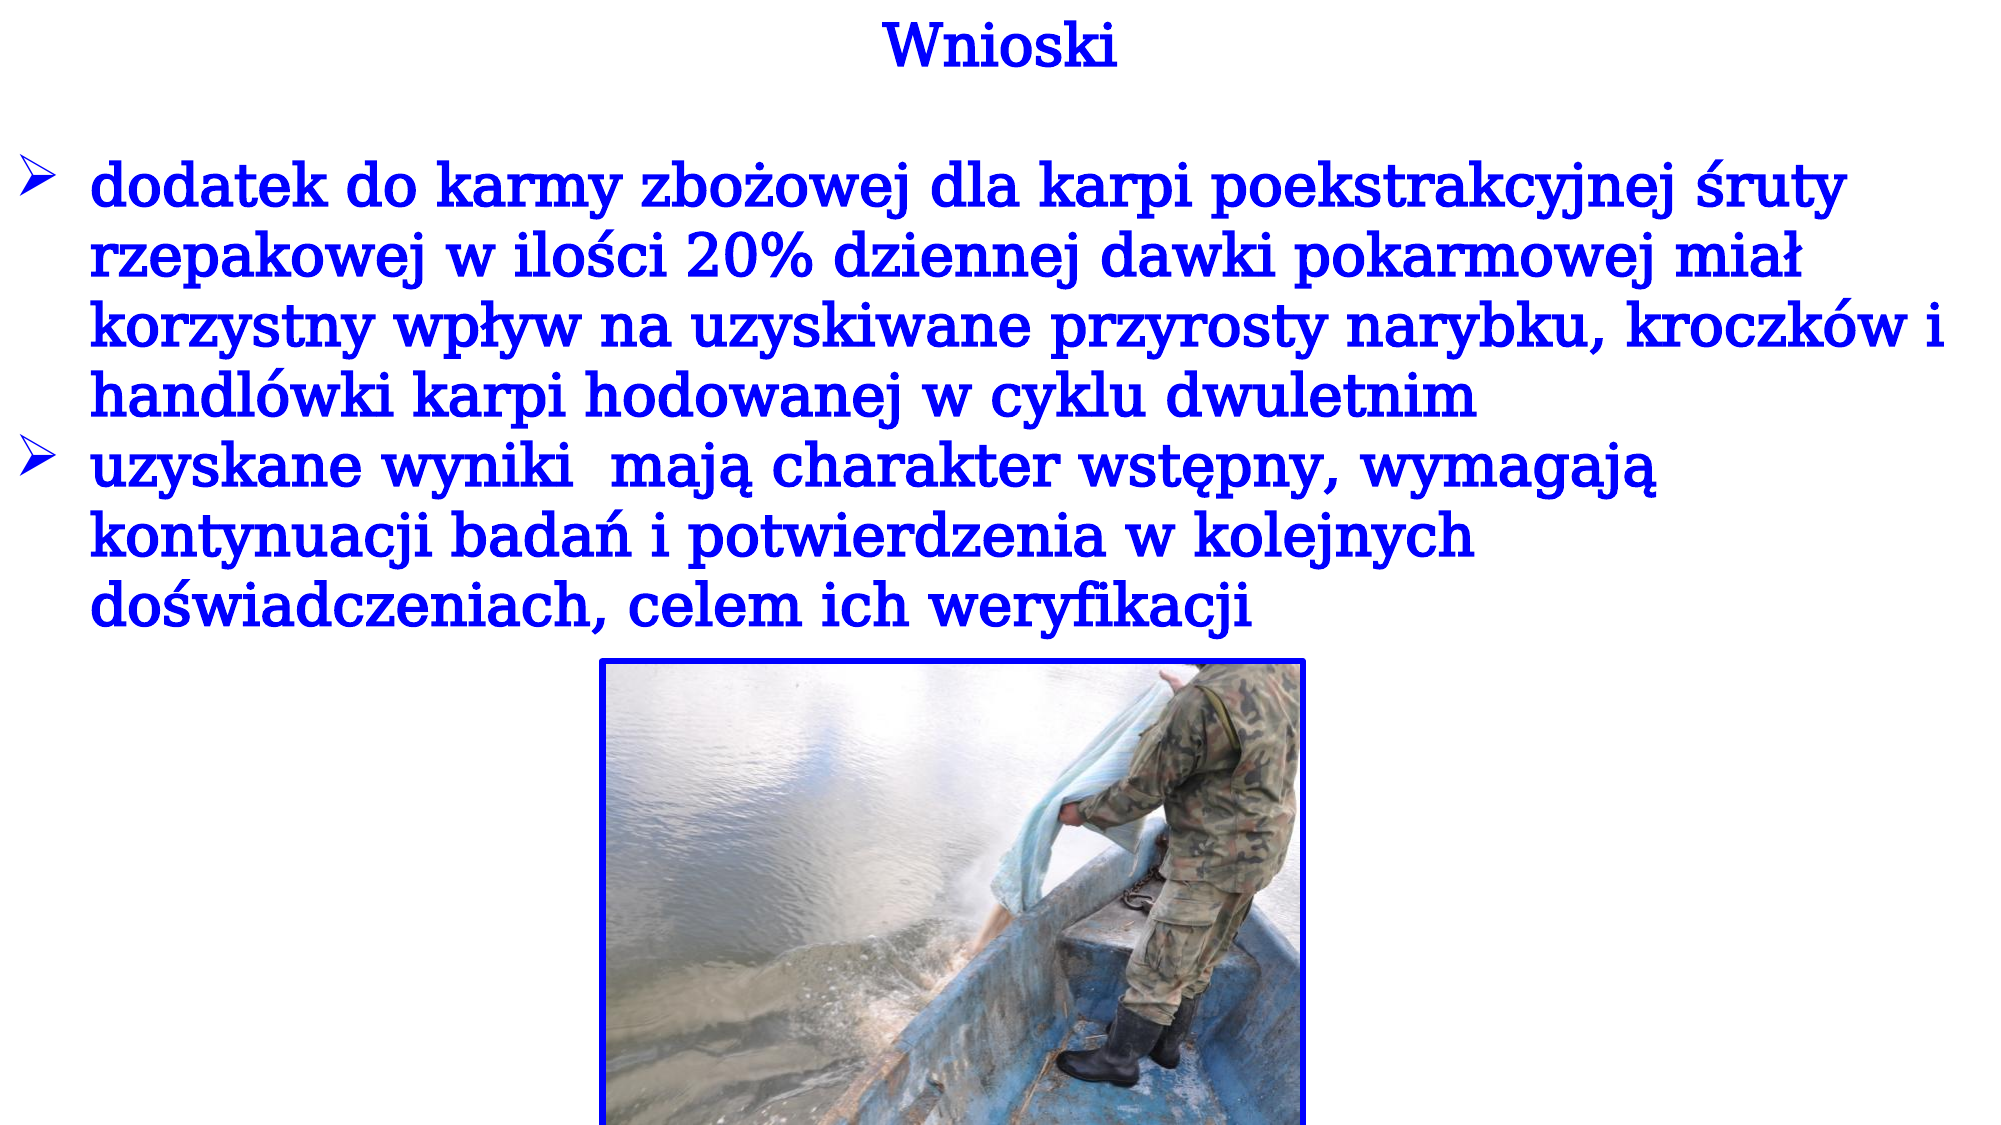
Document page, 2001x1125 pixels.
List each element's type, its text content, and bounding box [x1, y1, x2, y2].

text_box Wnioski dodatek do karmy zbożowej dla karpi poekstrakcyjnej śruty rzepakowej w ilości 20% dziennej dawki pokarmowej miał korzystny wpływ na uzyskiwane przyrosty narybku, kroczków i handlówki karpi hodowanej w cyklu dwuletnim uzyskane wyniki mają charakter wstępny, wymagają kontynuacji badań i potwierdzenia w kolejnych doświadczeniach, celem ich weryfikacji [0, 0, 2000, 715]
picture [605, 664, 1300, 1125]
